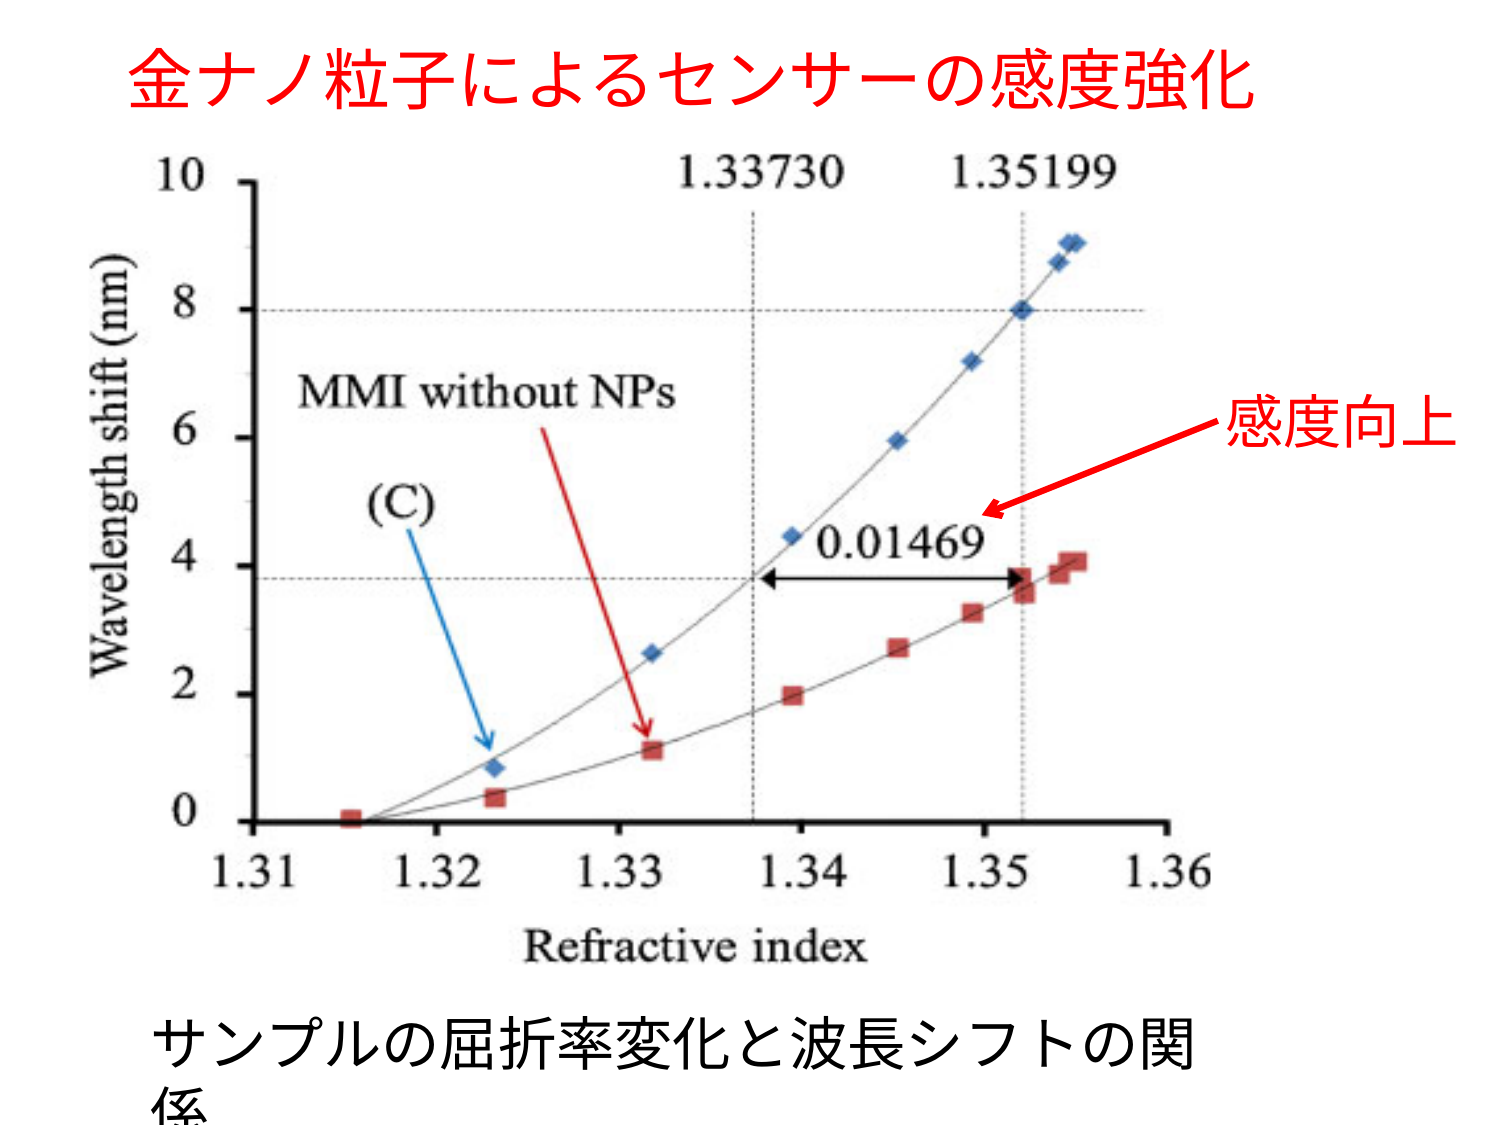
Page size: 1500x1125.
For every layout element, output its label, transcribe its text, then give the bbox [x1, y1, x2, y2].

text_box 感度向上 [1216, 377, 1500, 463]
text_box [981, 420, 1218, 516]
text_box 金ナノ粒子によるセンサーの感度強化 [112, 30, 1459, 126]
text_box サンプルの屈折率変化と波長シフトの関係 [135, 999, 1247, 1125]
picture [88, 152, 1211, 965]
